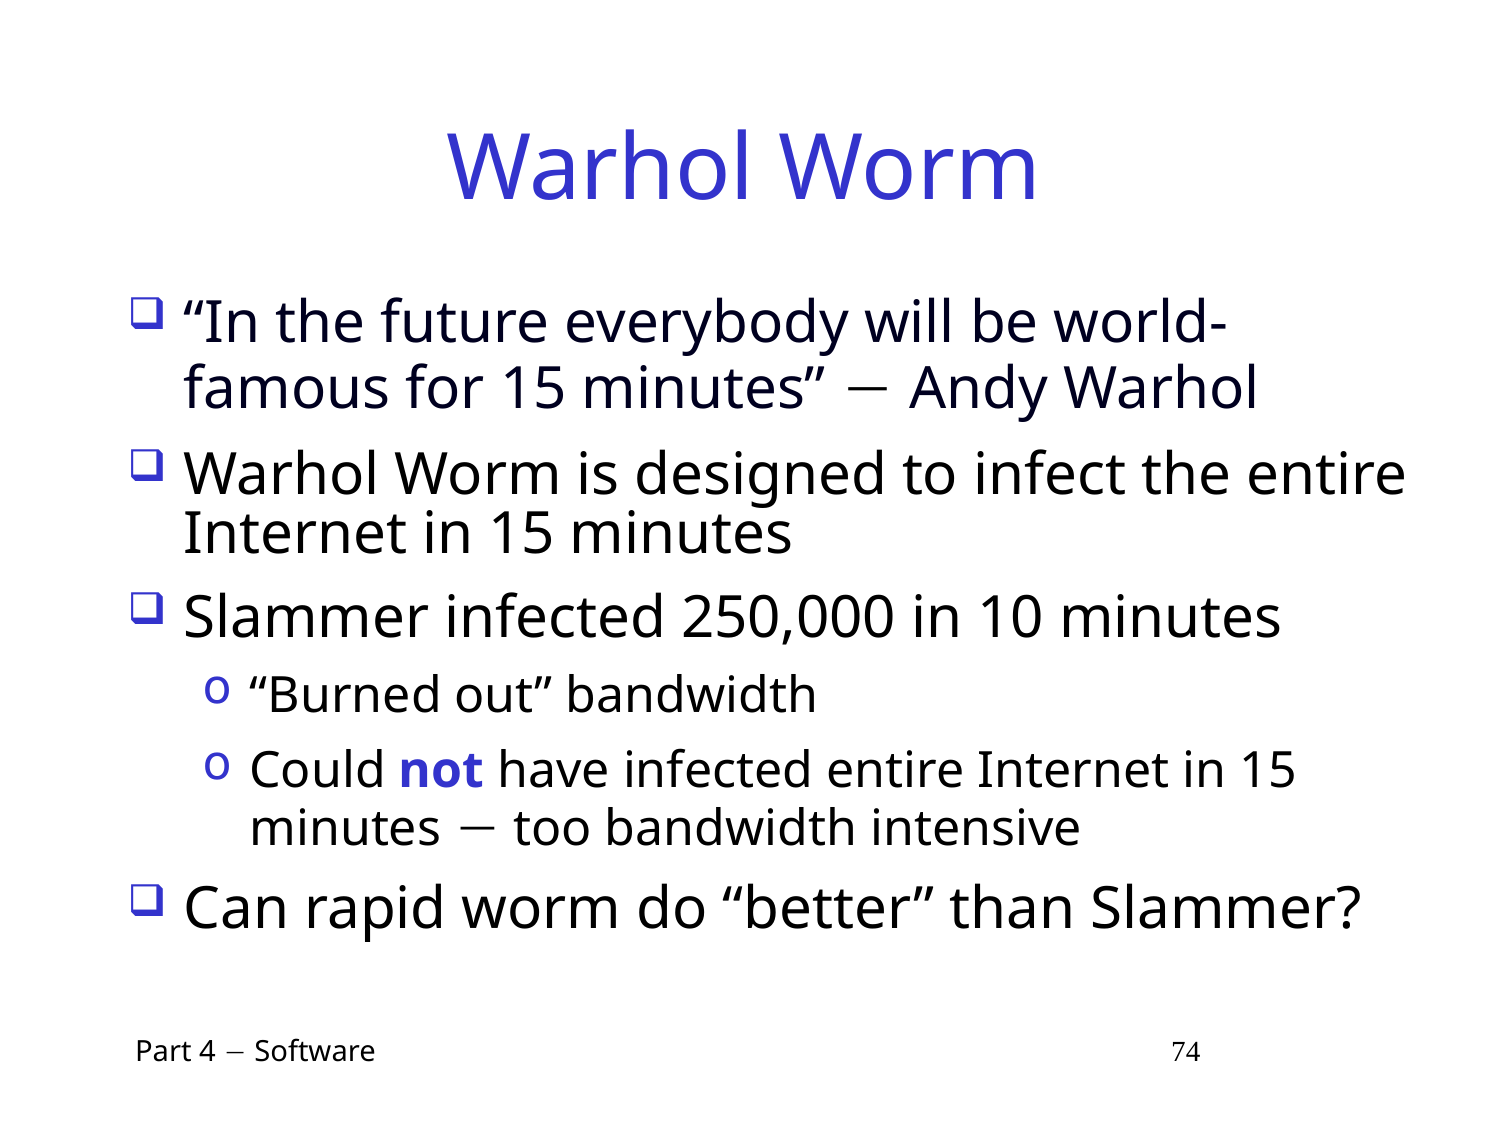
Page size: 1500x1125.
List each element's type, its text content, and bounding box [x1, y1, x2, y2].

footer Part 4  Software 74 [112, 1024, 1401, 1101]
list “In the future everybody will be world-famous for 15 minutes”  Andy Warhol Warhol Worm is designed to infect the entire Internet in 15 minutes Slammer infected 250,000 in 10 minutes “Burned out” bandwidth Could not have infected entire Internet in 15 minutes  too bandwidth intensive Can rapid worm do “better” than Slammer? [112, 287, 1426, 1001]
title Warhol Worm [112, 87, 1376, 238]
